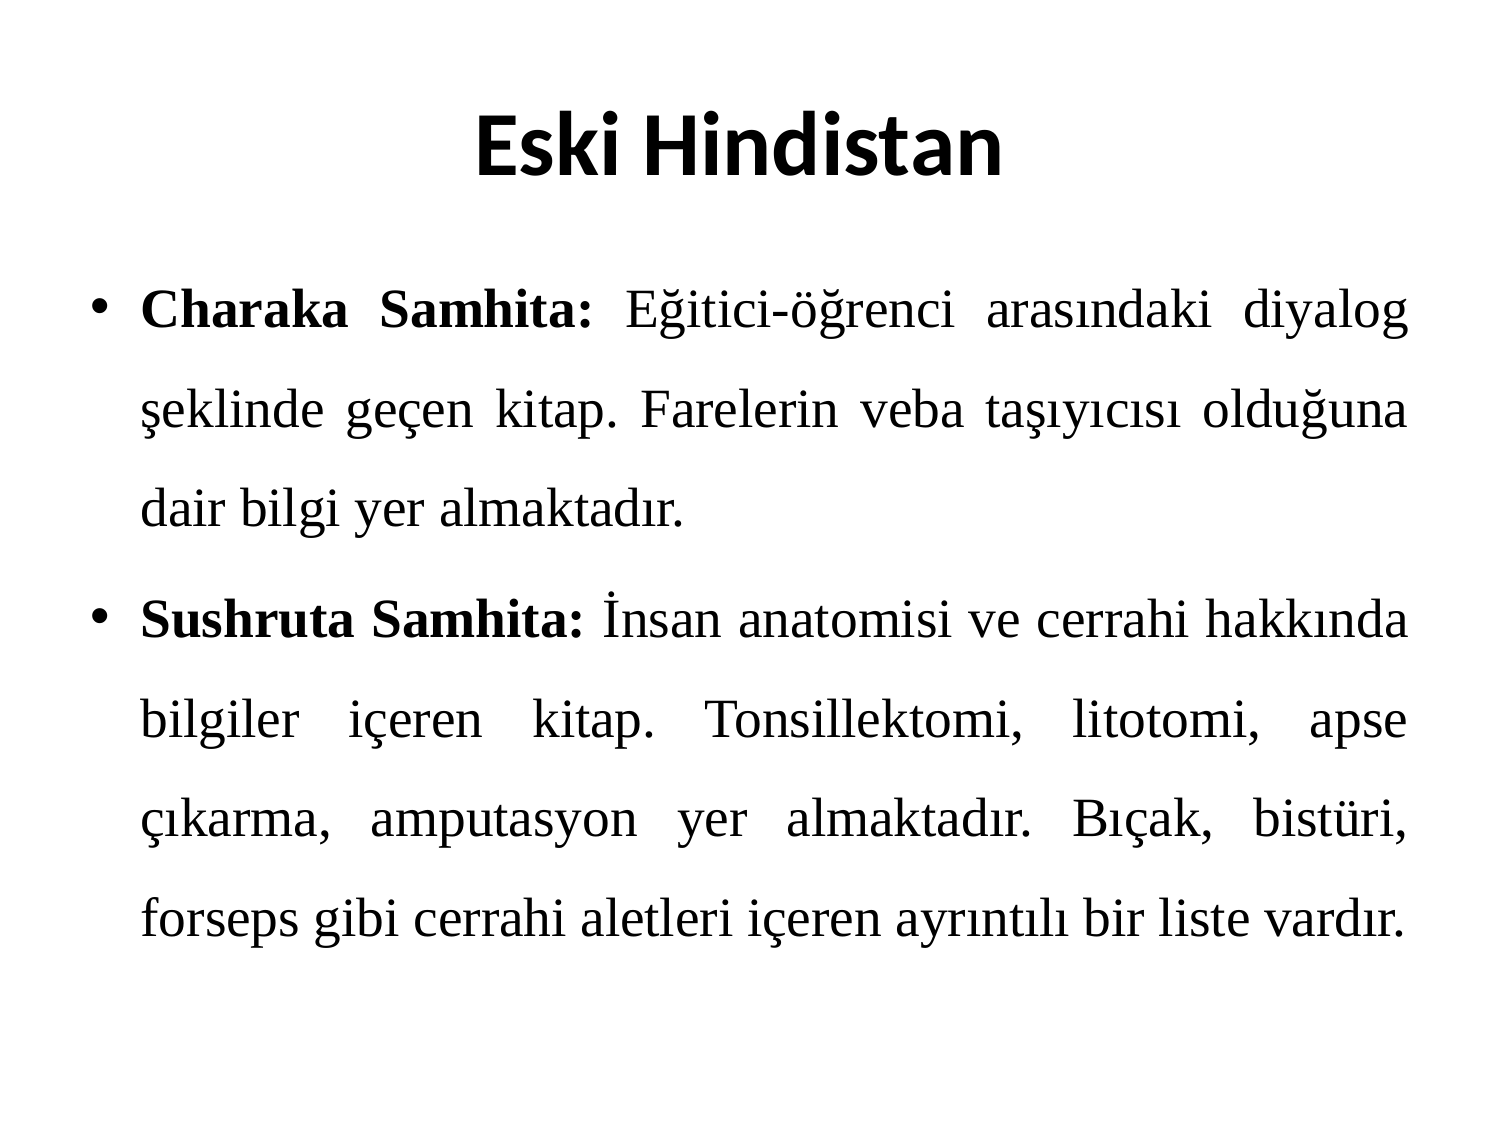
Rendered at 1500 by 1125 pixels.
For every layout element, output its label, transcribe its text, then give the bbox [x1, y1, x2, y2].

title Eski Hindistan [75, 45, 1425, 231]
list Charaka Samhita: Eğitici-öğrenci arasındaki diyalog şeklinde geçen kitap. Farelerin veba taşıyıcısı olduğuna dair bilgi yer almaktadır. Sushruta Samhita: İnsan anatomisi ve cerrahi hakkında bilgiler içeren kitap. Tonsillektomi, litotomi, apse çıkarma, amputasyon yer almaktadır. Bıçak, bistüri, forseps gibi cerrahi aletleri içeren ayrıntılı bir liste vardır. [75, 231, 1425, 1047]
